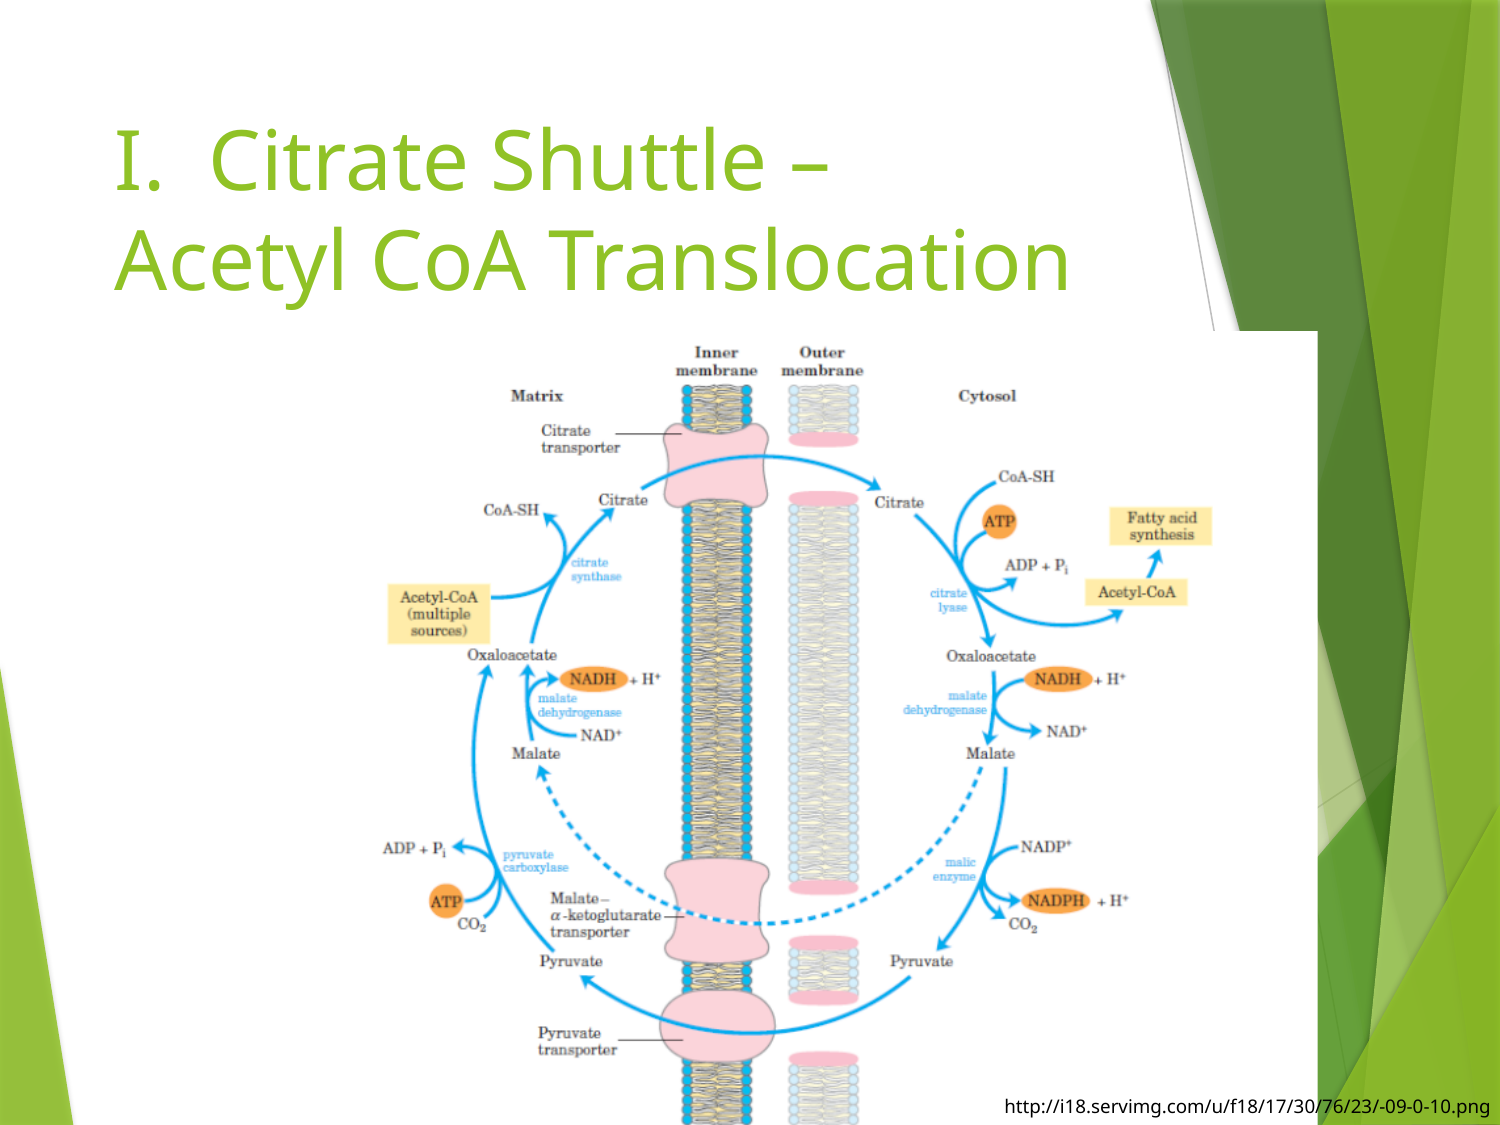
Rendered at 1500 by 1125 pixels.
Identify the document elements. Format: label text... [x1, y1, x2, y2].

title I. Citrate Shuttle – Acetyl CoA Translocation [99, 99, 1388, 317]
text_box http://i18.servimg.com/u/f18/17/30/76/23/-09-0-10.png [1323, 1087, 1500, 1125]
picture [267, 331, 1319, 1125]
